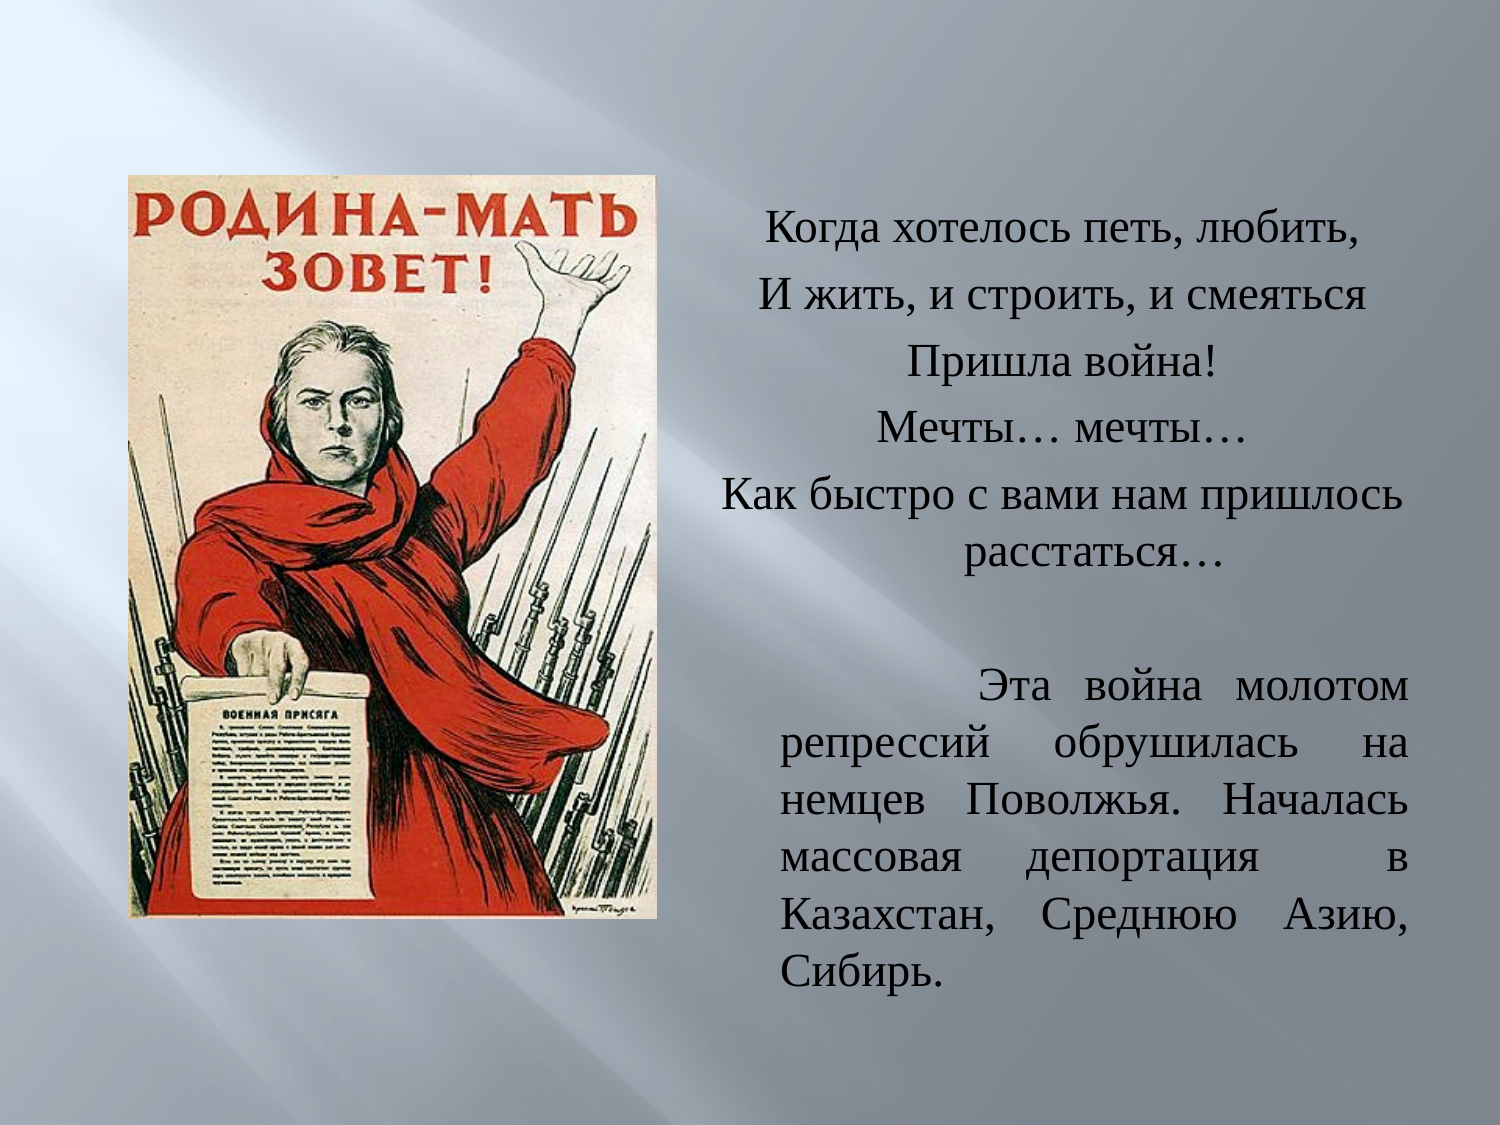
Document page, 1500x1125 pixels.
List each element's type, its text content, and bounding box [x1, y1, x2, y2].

list Когда хотелось петь, любить, И жить, и строить, и смеяться Пришла война! Мечты… мечты… Как быстро с вами нам пришлось расстаться… Эта война молотом репрессий обрушилась на немцев Поволжья. Началась массовая депортация в Казахстан, Среднюю Азию, Сибирь. [679, 187, 1425, 1005]
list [128, 175, 657, 919]
